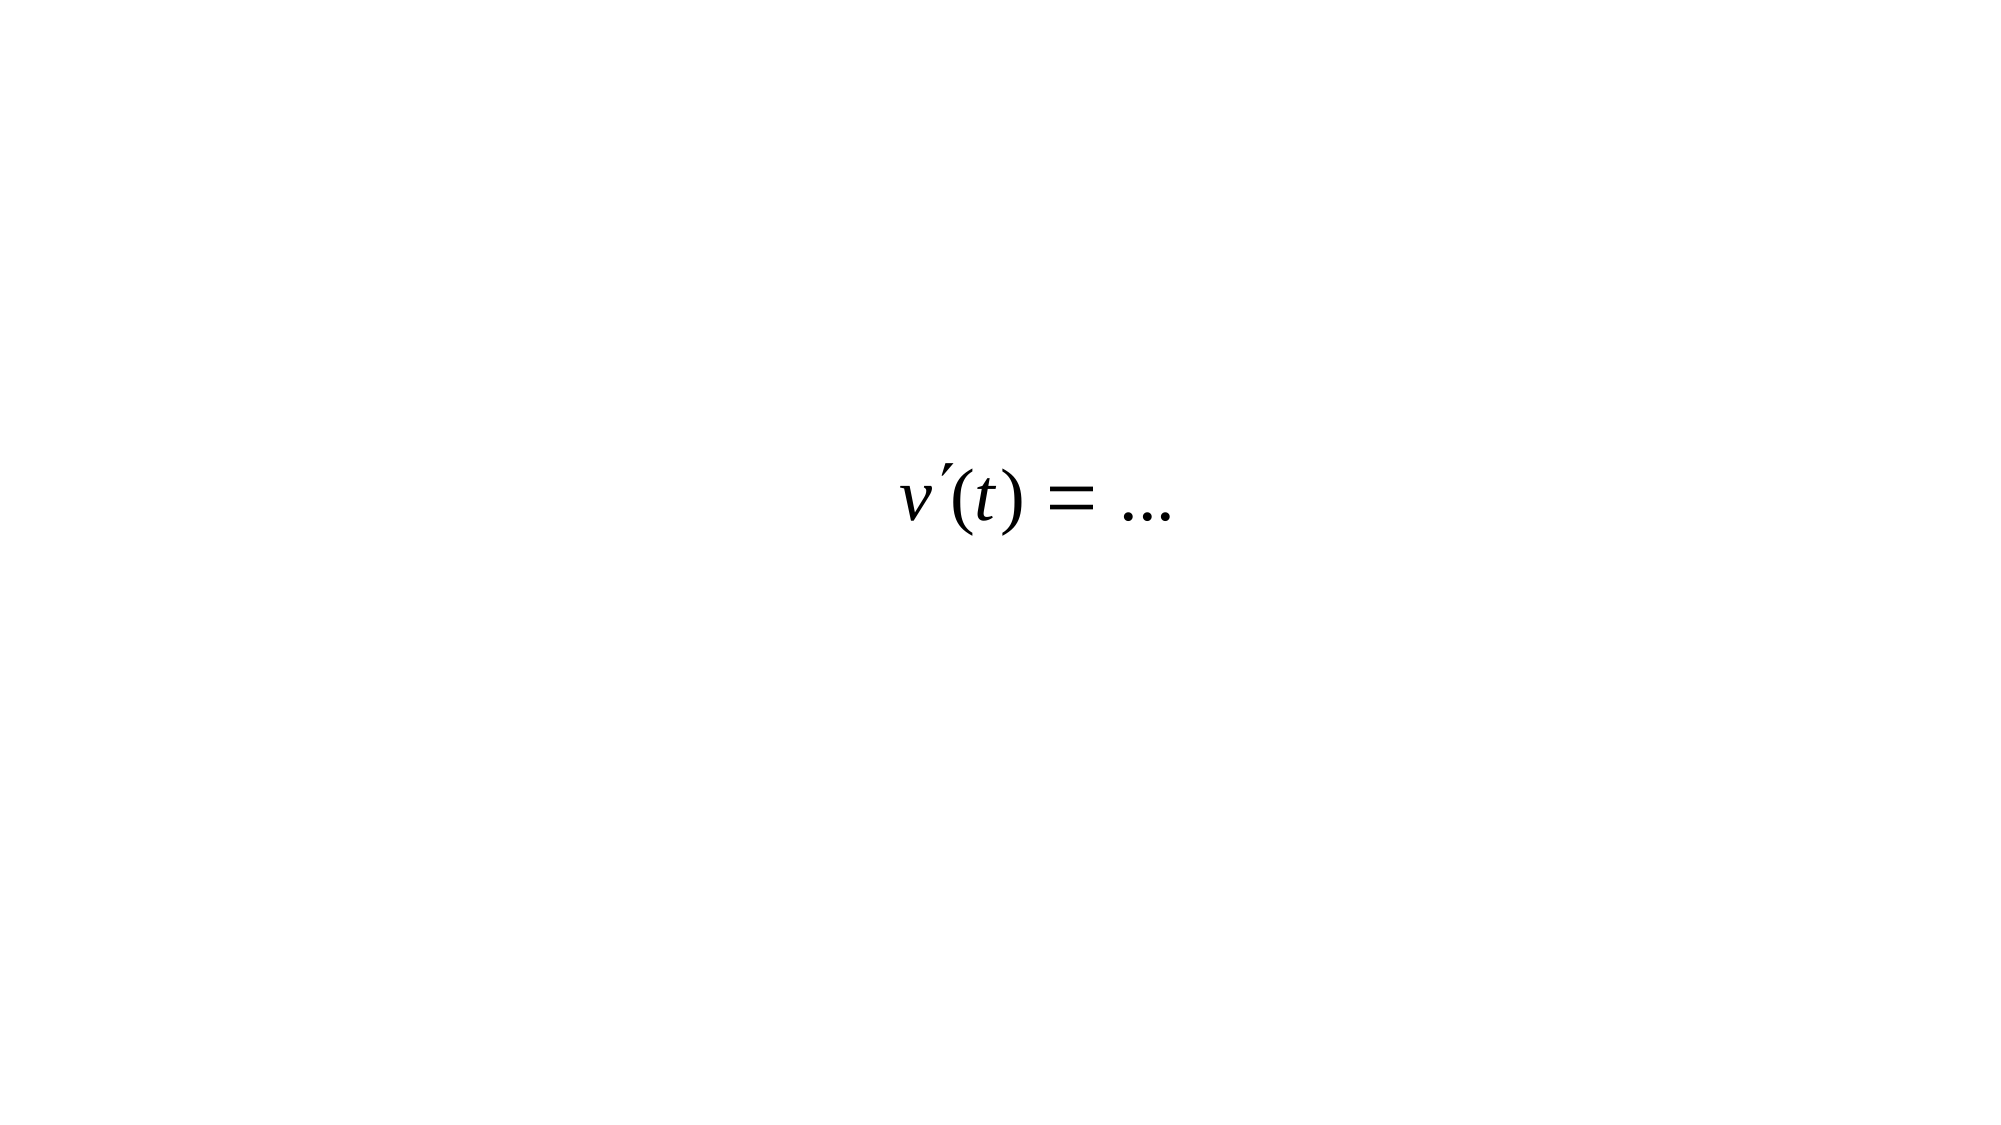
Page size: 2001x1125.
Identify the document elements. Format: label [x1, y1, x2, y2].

text_box [889, 452, 1187, 552]
